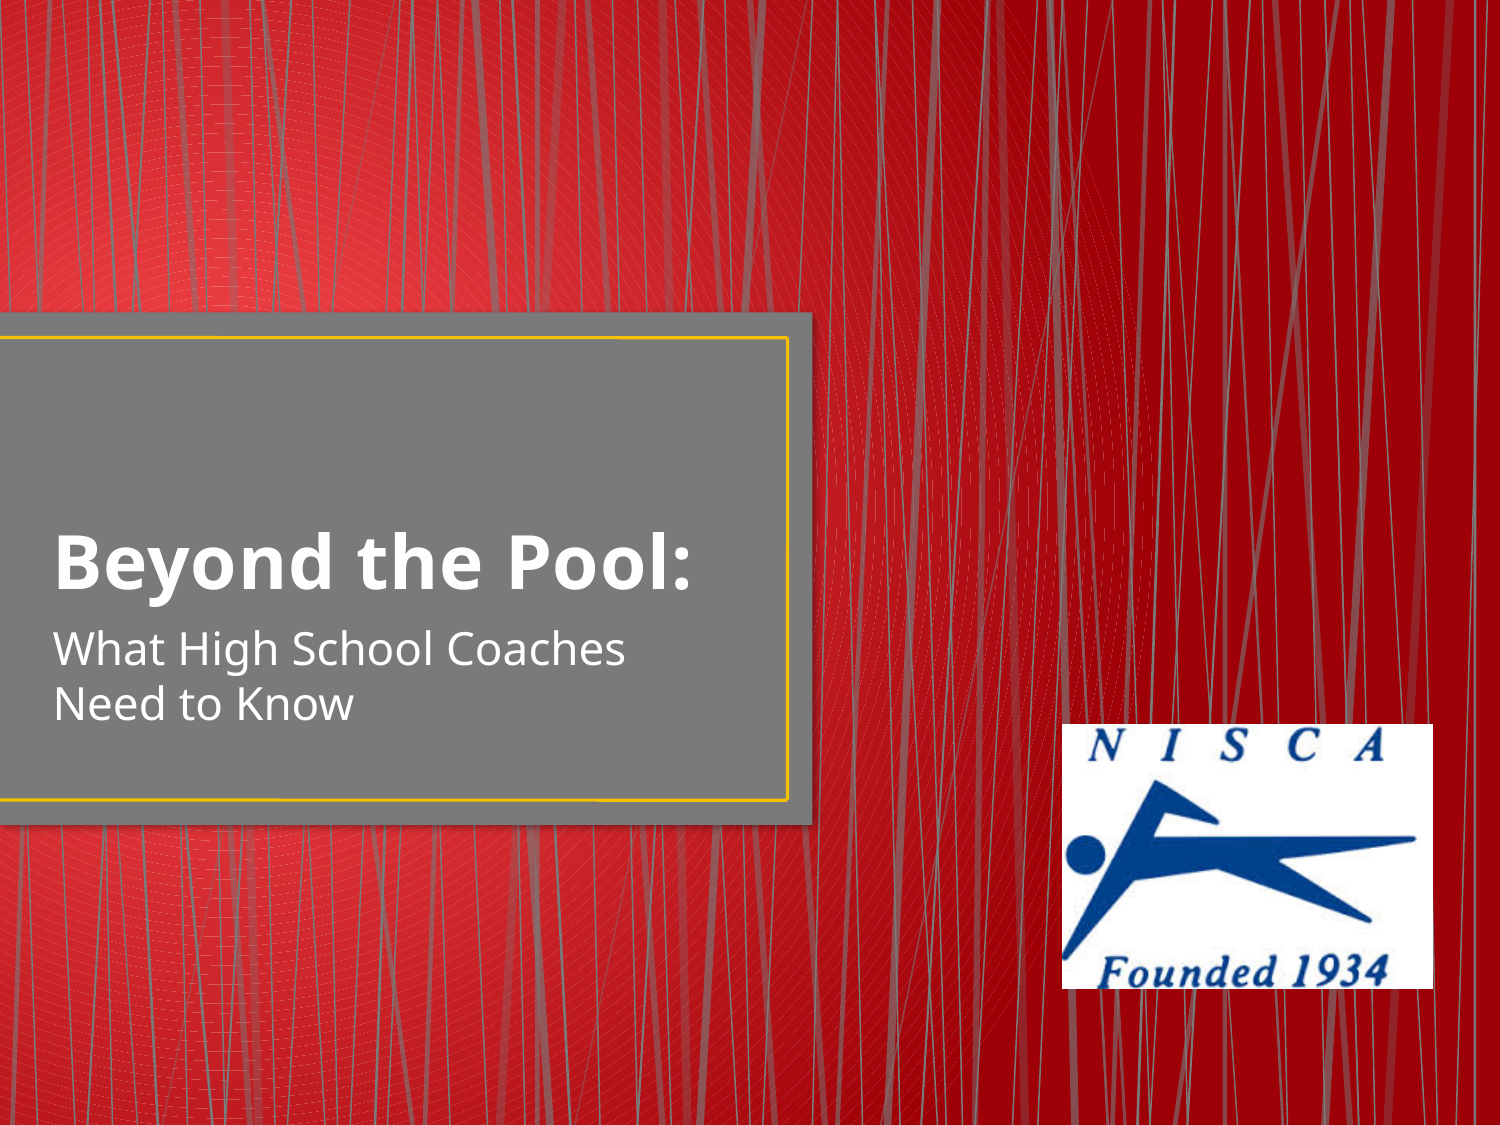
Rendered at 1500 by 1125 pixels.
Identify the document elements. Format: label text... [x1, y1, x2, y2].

title Beyond the Pool: [37, 349, 763, 612]
subtitle What High School Coaches Need to Know [37, 612, 763, 788]
picture [1062, 724, 1433, 989]
